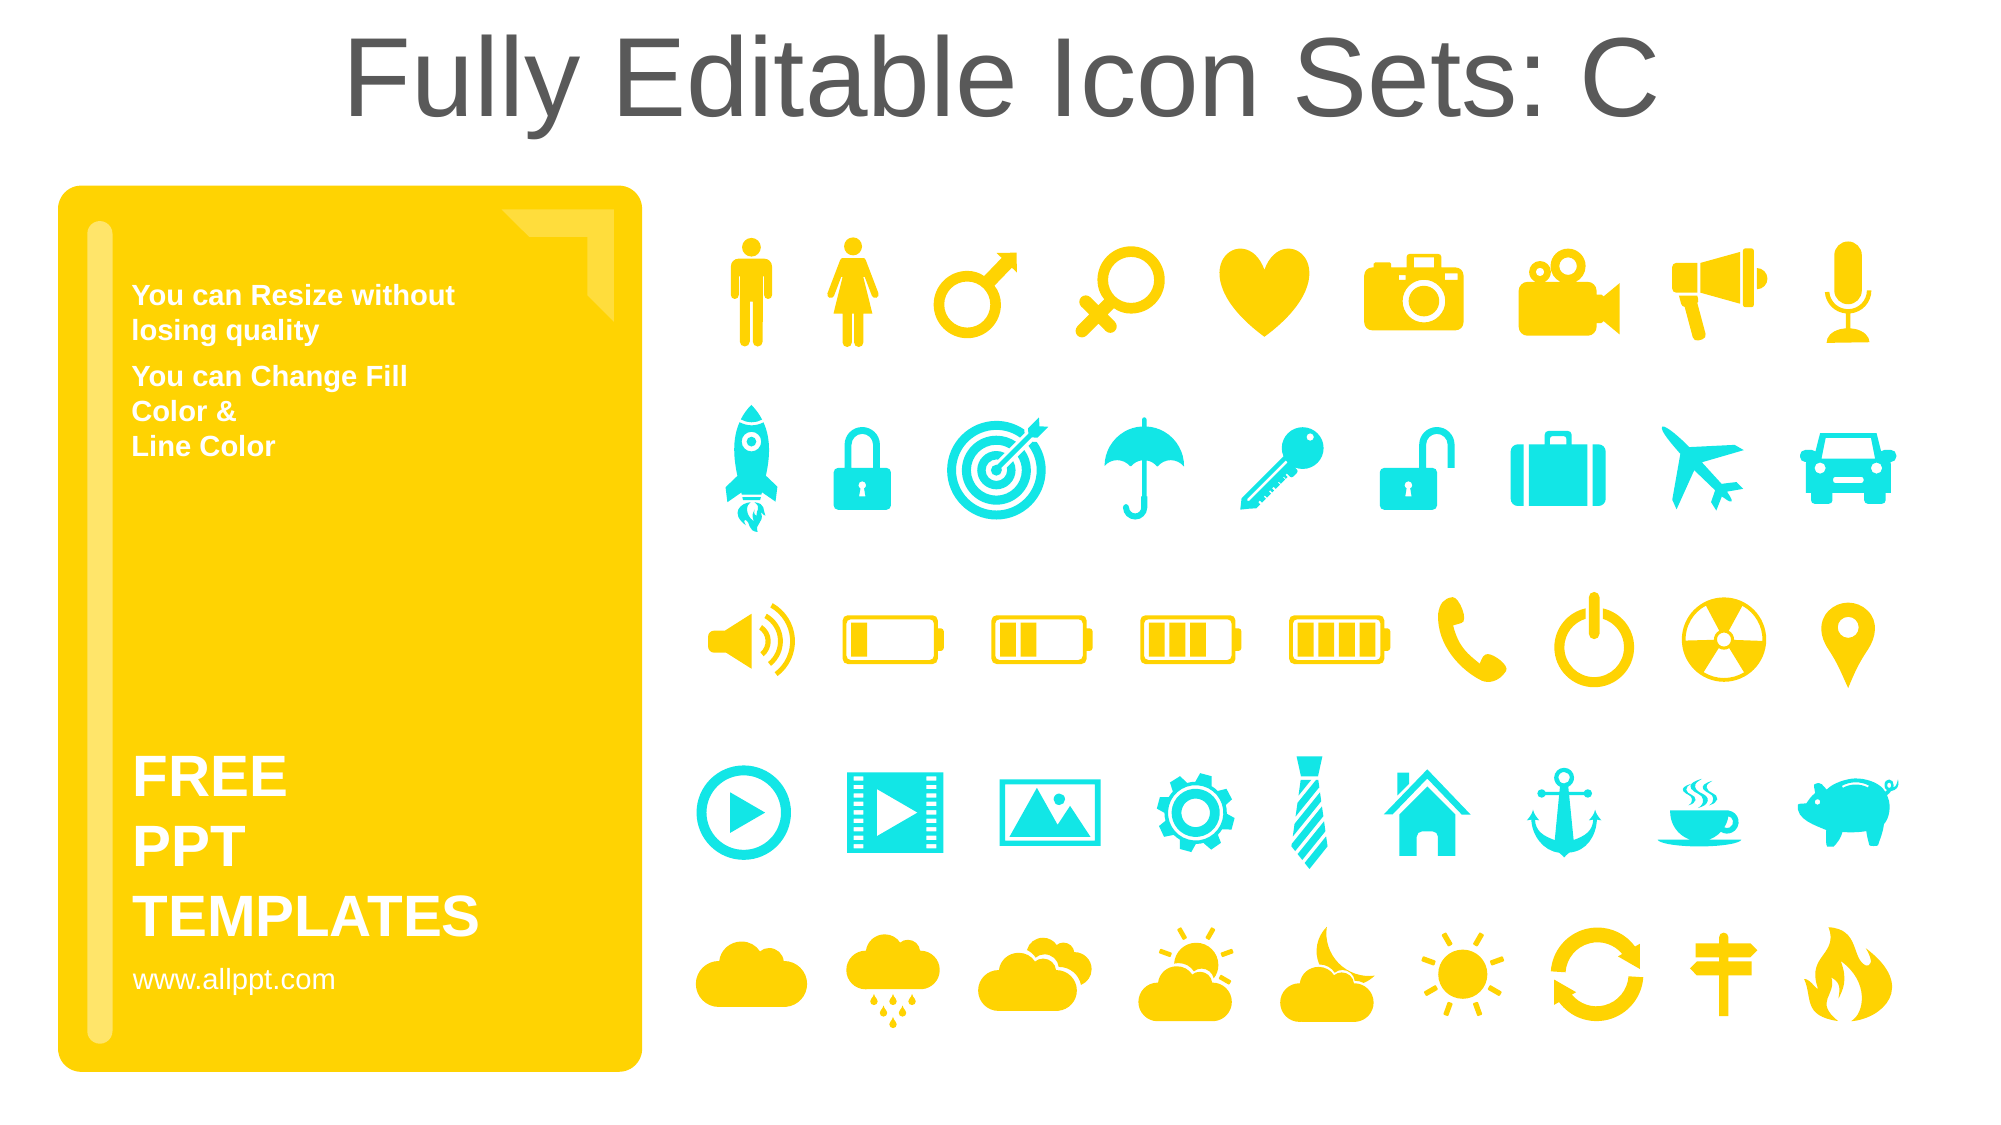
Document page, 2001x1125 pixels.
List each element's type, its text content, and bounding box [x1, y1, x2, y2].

text_box [1688, 931, 1759, 1018]
text_box [1204, 926, 1217, 941]
text_box [724, 403, 779, 534]
text_box [1239, 426, 1325, 511]
text_box [1440, 931, 1454, 948]
text_box [888, 1014, 898, 1030]
text_box [832, 425, 892, 511]
text_box [1137, 941, 1233, 1023]
text_box [845, 933, 941, 1007]
text_box [768, 601, 796, 678]
text_box [1655, 777, 1744, 848]
text_box [990, 614, 1094, 666]
text_box [841, 614, 945, 666]
text_box [1820, 601, 1876, 691]
text_box [1591, 443, 1607, 508]
text_box [1155, 771, 1236, 854]
text_box [1680, 596, 1768, 683]
text_box [1823, 289, 1873, 344]
text_box [977, 936, 1093, 1012]
text_box [1219, 947, 1235, 959]
text_box [1288, 614, 1392, 666]
list Fully Editable Icon Sets: C [53, 20, 1952, 140]
text_box [729, 236, 774, 348]
text_box [1471, 1000, 1484, 1018]
text_box [1420, 955, 1437, 967]
text_box [1381, 766, 1474, 857]
text_box [1290, 755, 1329, 871]
text_box [694, 940, 809, 1008]
text_box [1363, 252, 1465, 332]
text_box [1671, 247, 1769, 342]
text_box [1553, 975, 1645, 1023]
text_box [1074, 245, 1166, 339]
text_box [1833, 240, 1863, 306]
text_box [1436, 596, 1508, 683]
text_box [932, 251, 1019, 340]
text_box [846, 771, 944, 854]
text_box [757, 623, 772, 658]
text_box [1103, 416, 1186, 521]
text_box [878, 1002, 889, 1018]
text_box [1378, 425, 1456, 511]
text_box [1798, 432, 1898, 505]
text_box [1517, 247, 1621, 337]
text_box [1437, 948, 1489, 1000]
text_box [1524, 766, 1604, 859]
text_box [946, 415, 1051, 521]
text_box [1549, 926, 1641, 974]
text_box [1802, 926, 1894, 1023]
text_box [1660, 425, 1747, 513]
text_box [999, 778, 1102, 847]
text_box [1488, 955, 1506, 967]
text_box [1422, 984, 1439, 998]
text_box [1279, 923, 1378, 1023]
text_box [763, 612, 784, 668]
text_box [707, 611, 753, 671]
text_box [695, 764, 793, 861]
text_box [1176, 926, 1188, 941]
text_box [1486, 984, 1503, 998]
text_box [1553, 590, 1636, 689]
text_box [826, 236, 880, 349]
text_box [1509, 443, 1525, 508]
text_box [1442, 1000, 1454, 1018]
text_box [897, 1002, 908, 1018]
text_box [1796, 777, 1900, 848]
text_box [1527, 429, 1589, 508]
text_box [1218, 247, 1311, 339]
text_box [1472, 931, 1485, 948]
text_box [1139, 614, 1243, 666]
